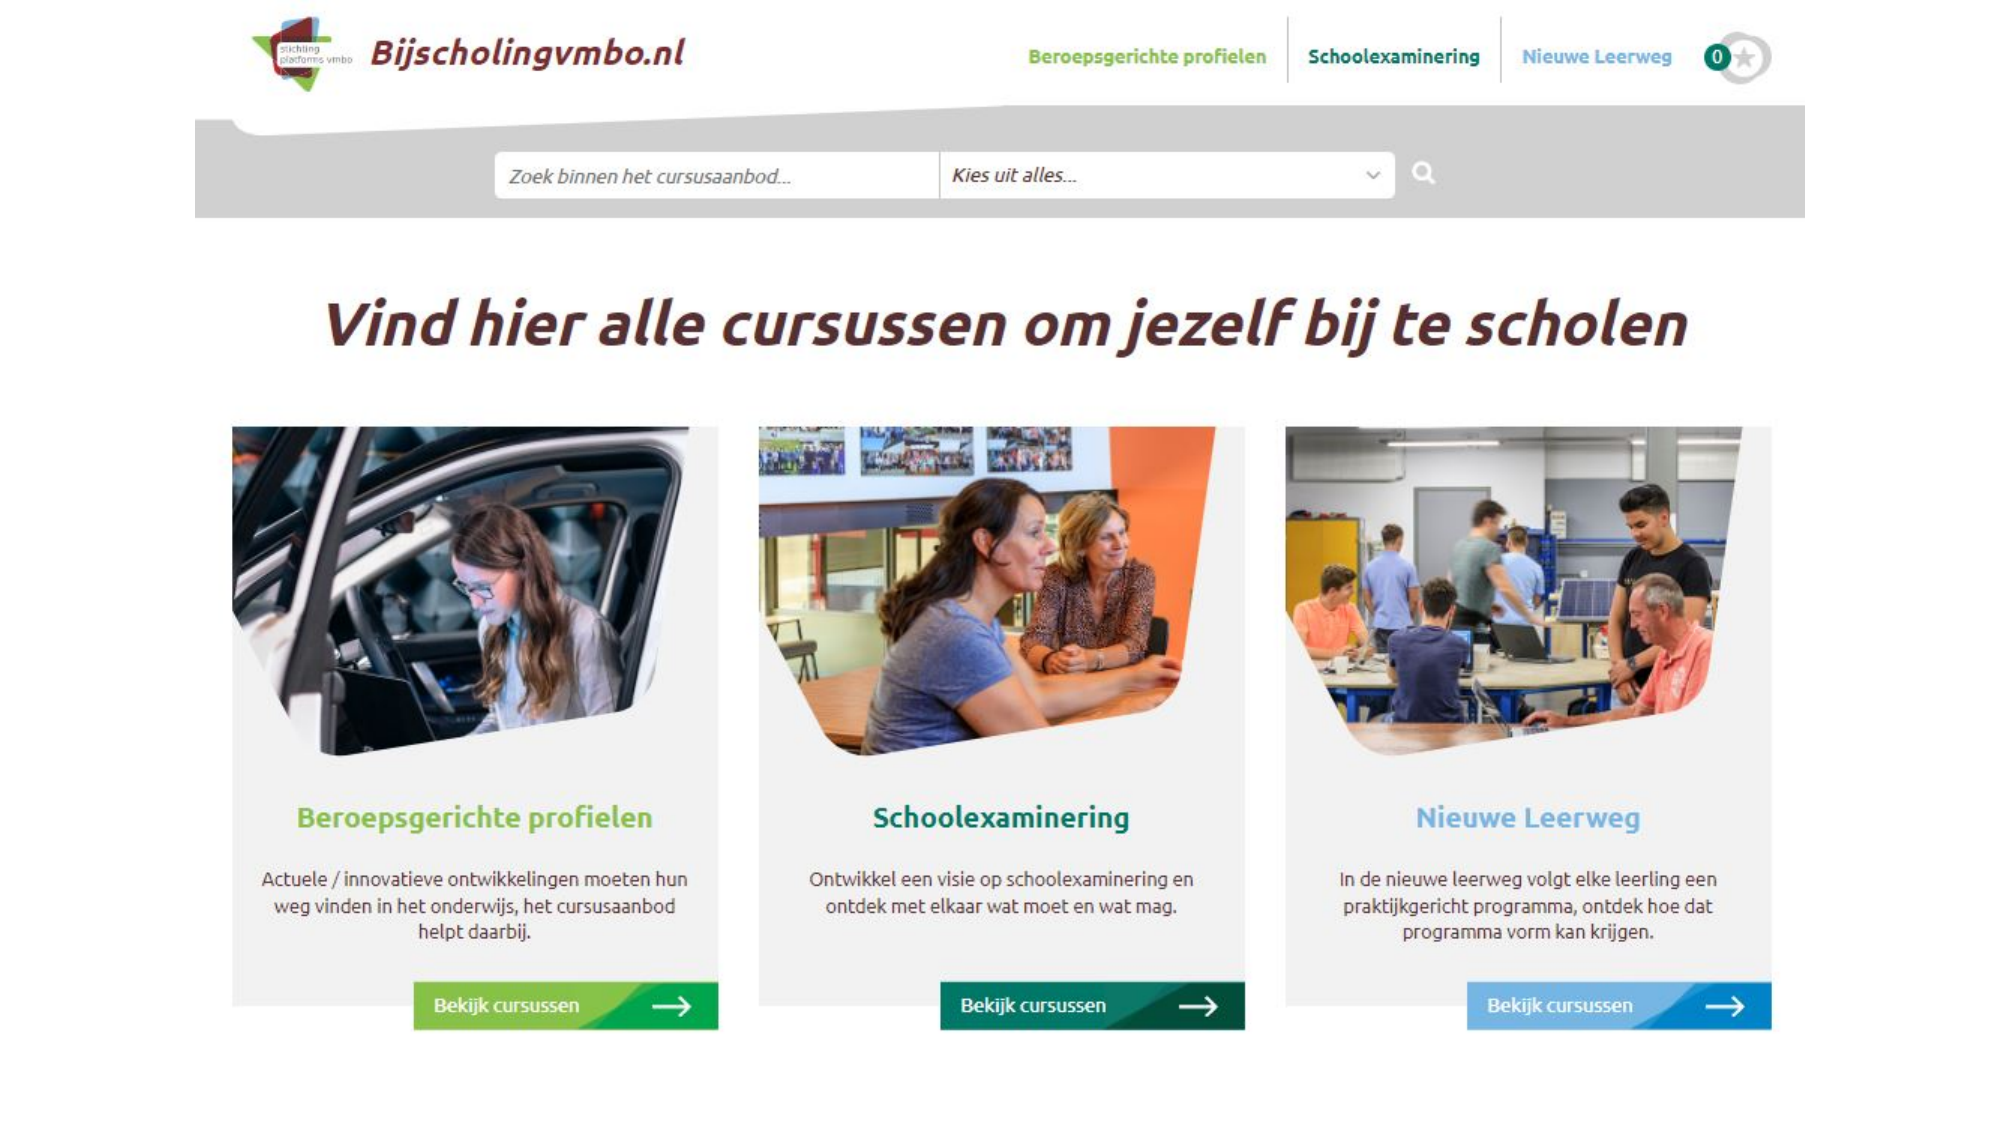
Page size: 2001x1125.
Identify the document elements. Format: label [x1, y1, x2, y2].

picture [195, 0, 1805, 1125]
